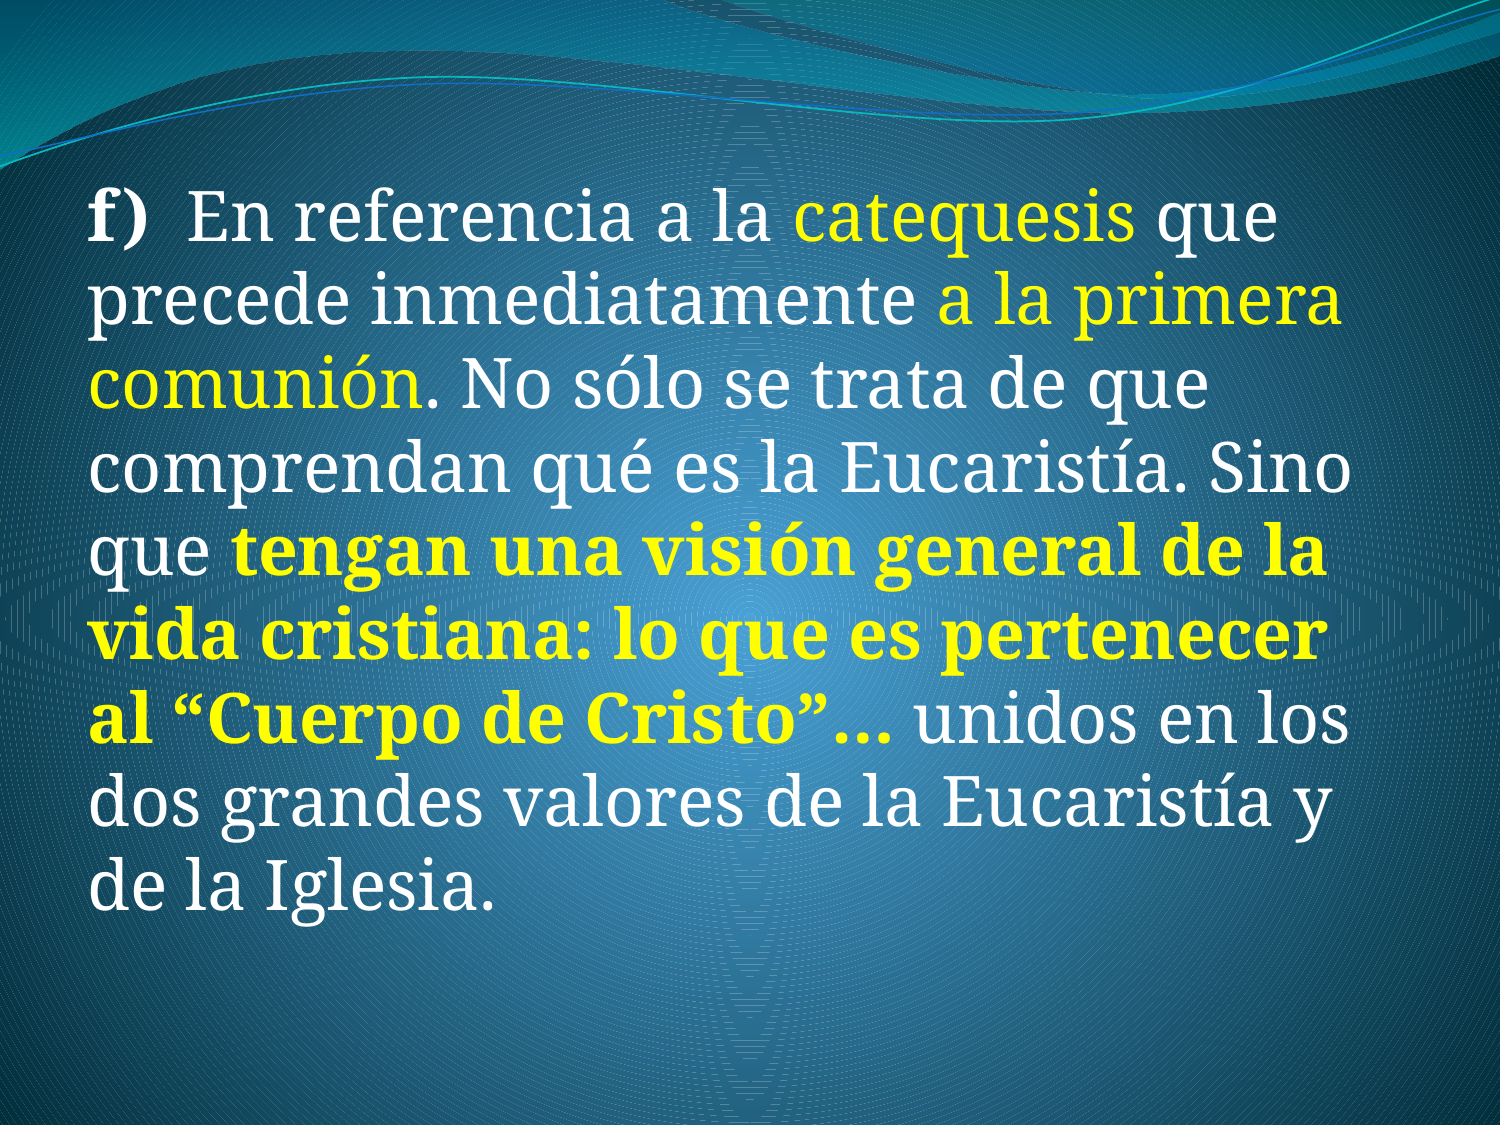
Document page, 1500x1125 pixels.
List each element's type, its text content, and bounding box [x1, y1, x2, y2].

subtitle f) En referencia a la catequesis que precede inmediatamente a la primera comunión. No sólo se trata de que comprendan qué es la Eucaristía. Sino que tengan una visión general de la vida cristiana: lo que es pertenecer al “Cuerpo de Cristo”… unidos en los dos grandes valores de la Eucaristía y de la Iglesia. [87, 164, 1376, 997]
